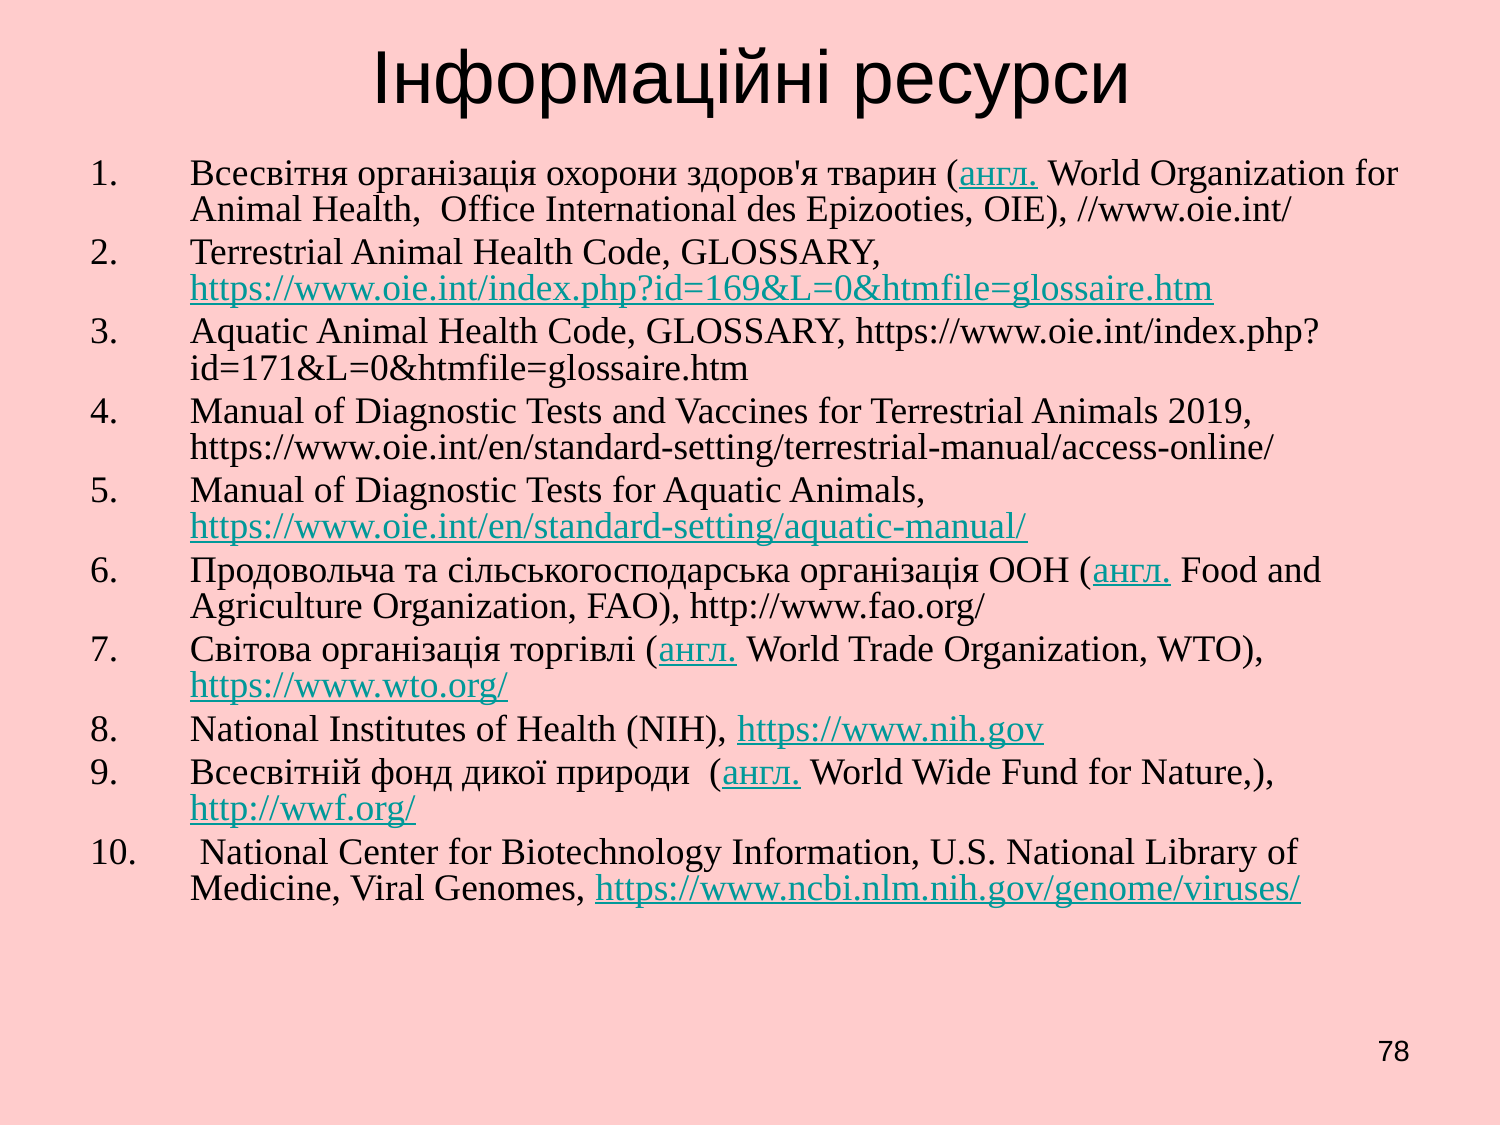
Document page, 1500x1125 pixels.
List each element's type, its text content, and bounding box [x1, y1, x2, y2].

slide_number 78 [1074, 1036, 1426, 1103]
list Всесвітня організація охорони здоров'я тварин (англ. World Organization for Animal Health, Office International des Epizooties, OIE), //www.oie.int/ Terrestrial Animal Health Code, GLOSSARY, https://www.oie.int/index.php?id=169&L=0&htmfile=glossaire.htm Aquatic Animal Health Code, GLOSSARY, https://www.oie.int/index.php?id=171&L=0&htmfile=glossaire.htm Manual of Diagnostic Tests and Vaccines for Terrestrial Animals 2019, https://www.oie.int/en/standard-setting/terrestrial-manual/access-online/ Manual of Diagnostic Tests for Aquatic Animals, https://www.oie.int/en/standard-setting/aquatic-manual/ Продовольча та сільськогосподарська організація ООН (англ. Food and Agriculture Organization, FAO), http://www.fao.org/ Світова організація торгівлі (англ. World Trade Organization, WTO), https://www.wto.org/ National Institutes of Health (NIH), https://www.nih.gov Всесвітній фонд дикої природи (англ. World Wide Fund for Nature,), http://wwf.org/ National Center for Biotechnology Information, U.S. National Library of Medicine, Viral Genomes, https://www.ncbi.nlm.nih.gov/genome/viruses/ [74, 148, 1426, 1036]
title Інформаційні ресурси [76, 77, 1428, 159]
